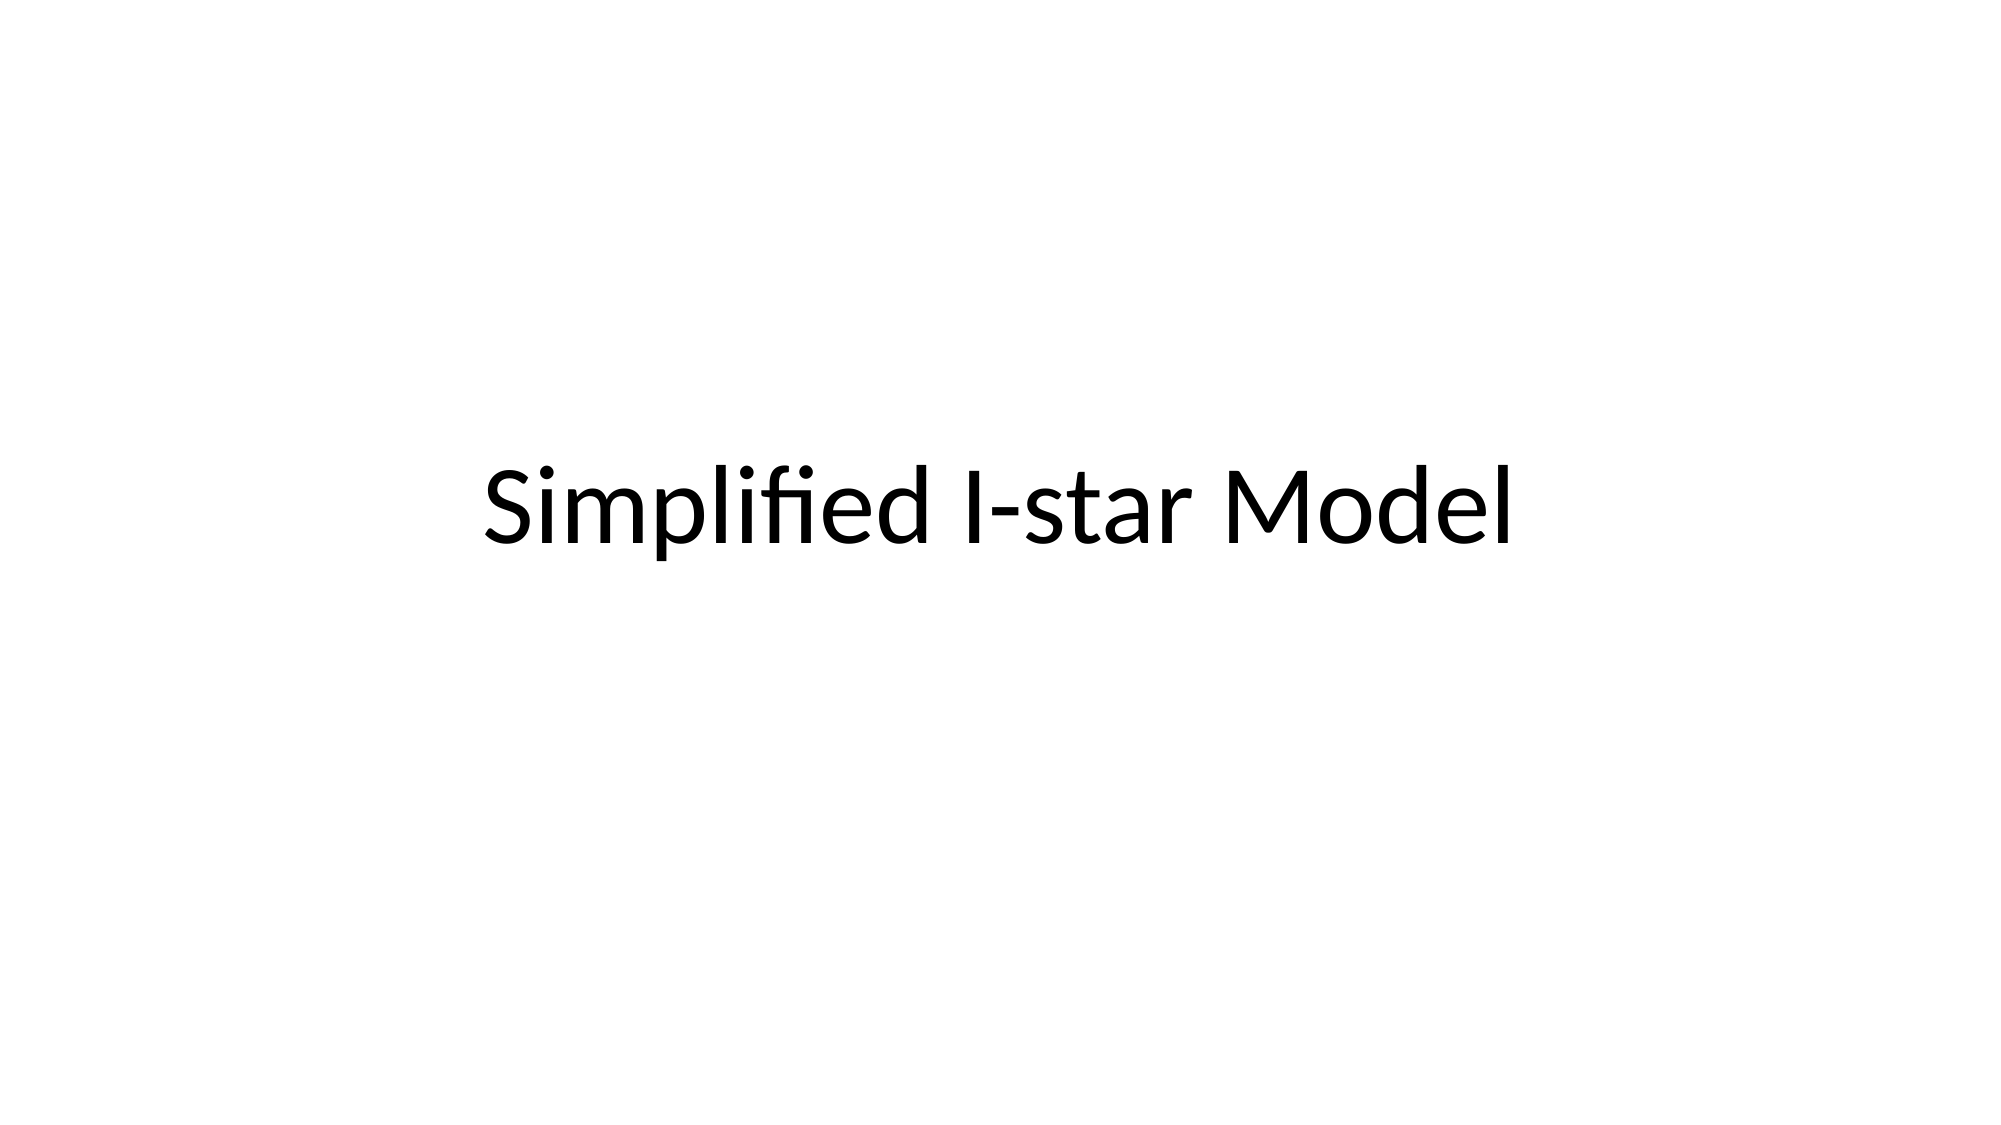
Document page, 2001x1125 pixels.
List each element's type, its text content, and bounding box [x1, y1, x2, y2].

title Simplified I-star Model [249, 184, 1750, 576]
